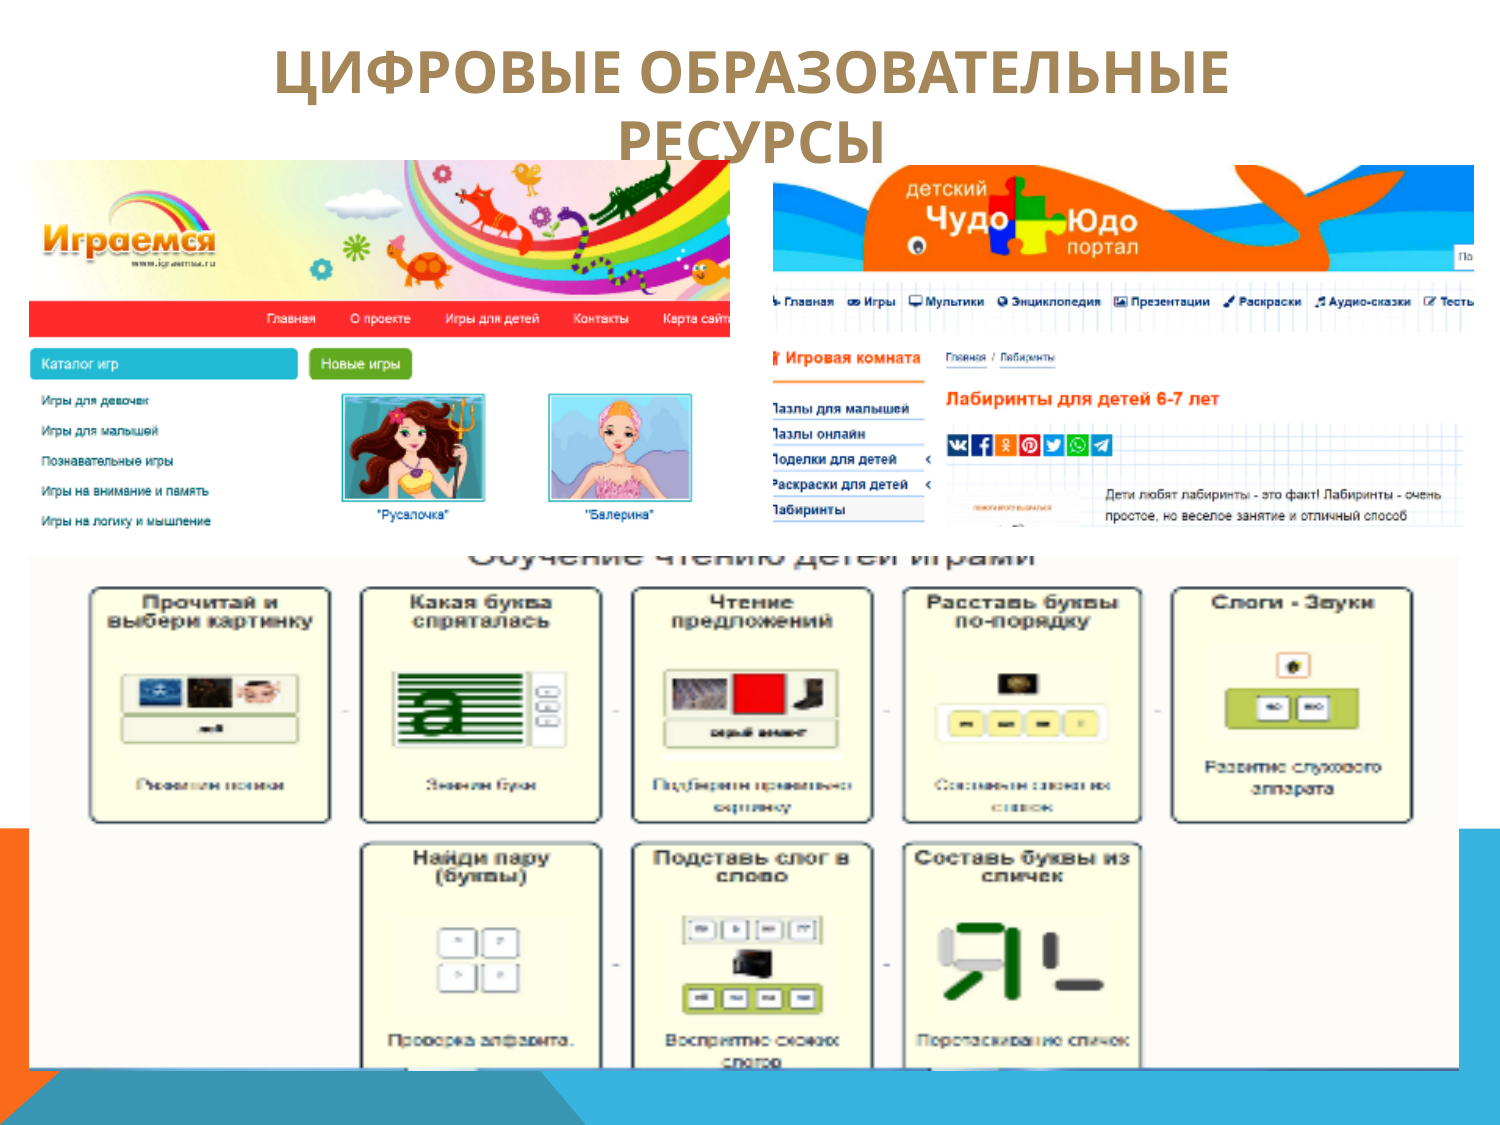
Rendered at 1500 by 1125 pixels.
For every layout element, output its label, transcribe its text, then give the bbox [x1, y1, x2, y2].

picture [29, 555, 1459, 1071]
title Цифровые Образовательные ресурсы [135, 60, 1369, 150]
picture [29, 160, 730, 532]
picture [773, 165, 1475, 527]
